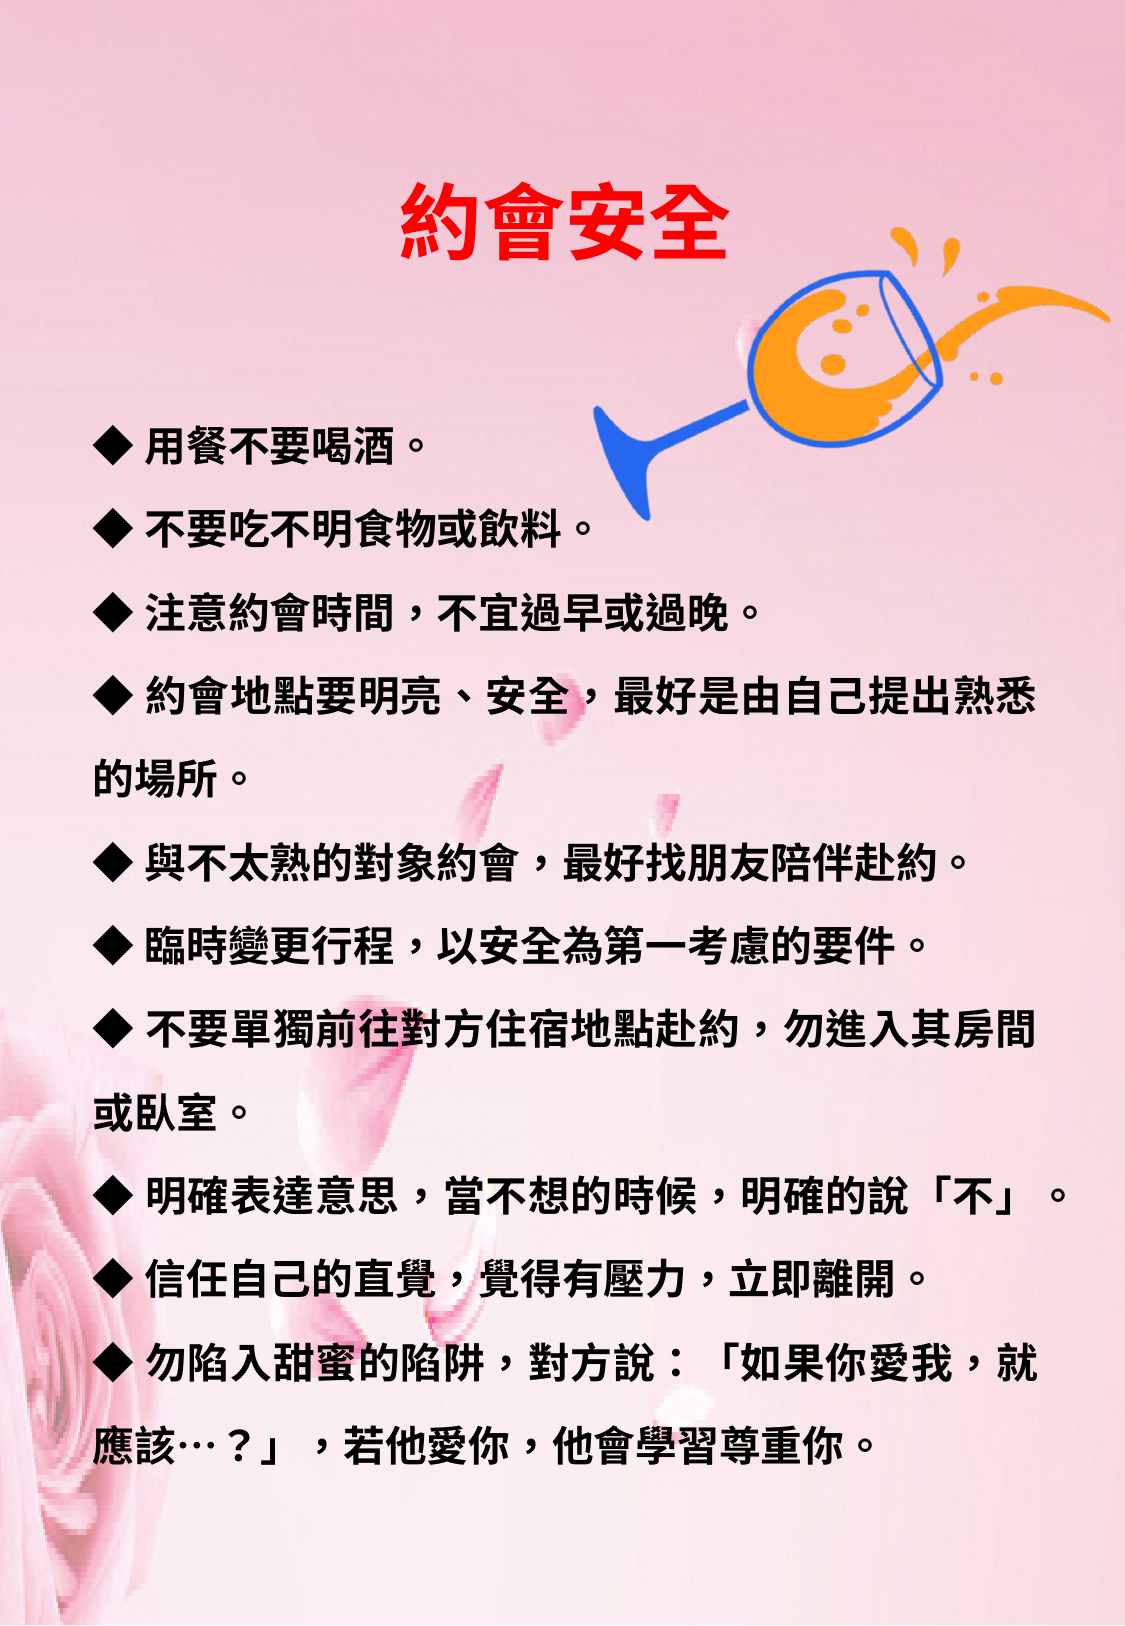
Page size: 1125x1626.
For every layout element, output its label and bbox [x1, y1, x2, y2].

picture [684, 142, 990, 616]
list [0, 0, 1125, 1625]
